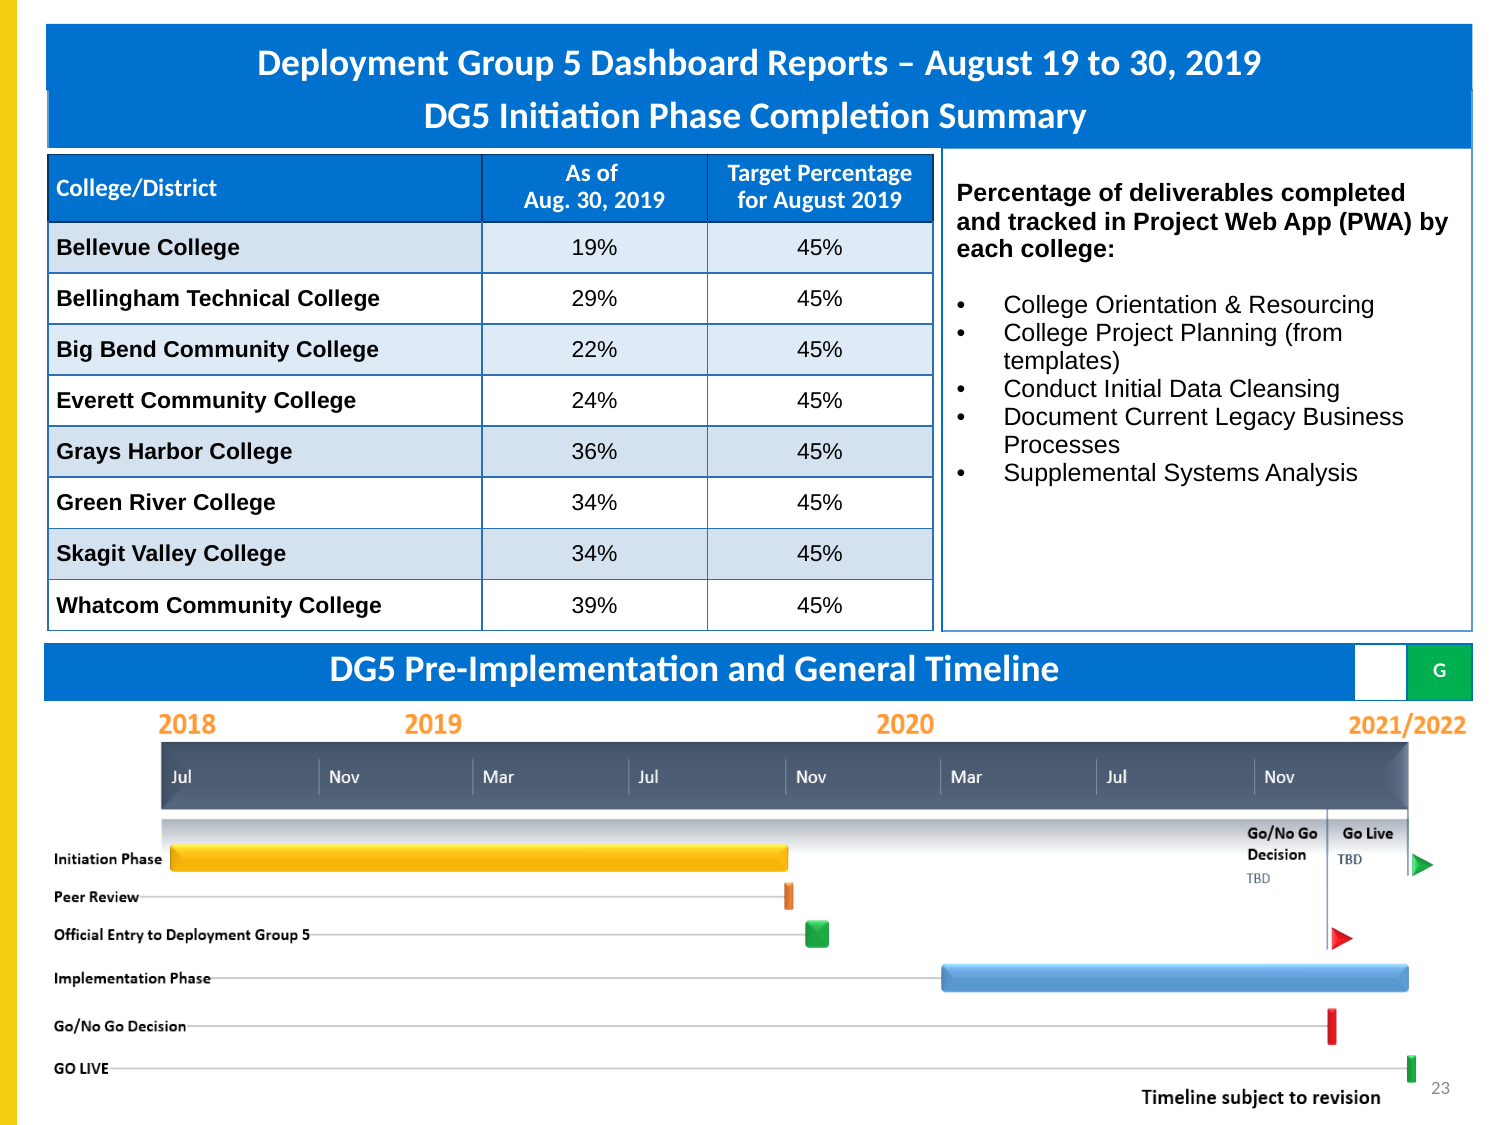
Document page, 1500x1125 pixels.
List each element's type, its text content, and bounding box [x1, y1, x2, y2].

table_cell 29% [483, 274, 707, 323]
table_cell Everett Community College [49, 376, 481, 425]
table_cell 45% [708, 325, 932, 374]
table_cell Skagit Valley College [49, 529, 481, 579]
table_cell 45% [708, 478, 932, 528]
table_header DG5 Pre-Implementation and General Timeline [46, 645, 1353, 695]
table_cell 19% [483, 223, 707, 272]
table_cell 45% [708, 274, 932, 323]
table_header Target Percentage for August 2019 [708, 155, 932, 221]
table_cell 39% [483, 580, 707, 630]
table_cell 45% [708, 427, 932, 476]
table_cell 24% [483, 376, 707, 425]
table_cell [48, 148, 941, 631]
table_header G [1408, 645, 1471, 695]
table_cell Bellingham Technical College [49, 274, 481, 323]
table_cell Grays Harbor College [49, 427, 481, 476]
table_cell 34% [483, 529, 707, 579]
picture [34, 695, 1478, 1123]
table_header DG5 Initiation Phase Completion Summary [49, 91, 1471, 148]
table_cell 45% [708, 529, 932, 579]
table_cell 22% [483, 325, 707, 374]
table_cell 45% [708, 376, 932, 425]
table_cell 45% [708, 580, 932, 630]
table_header As of Aug. 30, 2019 [483, 155, 707, 221]
table_cell Green River College [49, 478, 481, 528]
table_cell Whatcom Community College [49, 580, 481, 630]
table_cell 36% [483, 427, 707, 476]
table_cell 45% [708, 223, 932, 272]
table_cell Big Bend Community College [49, 325, 481, 374]
table_cell Bellevue College [49, 223, 481, 272]
table_cell 34% [483, 478, 707, 528]
text_box Deployment Group 5 Dashboard Reports – August 19 to 30, 2019 [46, 23, 1473, 91]
table_header College/District [49, 155, 481, 221]
table_header [1355, 645, 1406, 695]
table_cell Percentage of deliverables completed and tracked in Project Web App (PWA) by each college: College Orientation & Resourcing College Project Planning (from templates) Conduct Initial Data Cleansing Document Current Legacy Business Processes Supplemental Systems Analysis [943, 149, 1471, 630]
